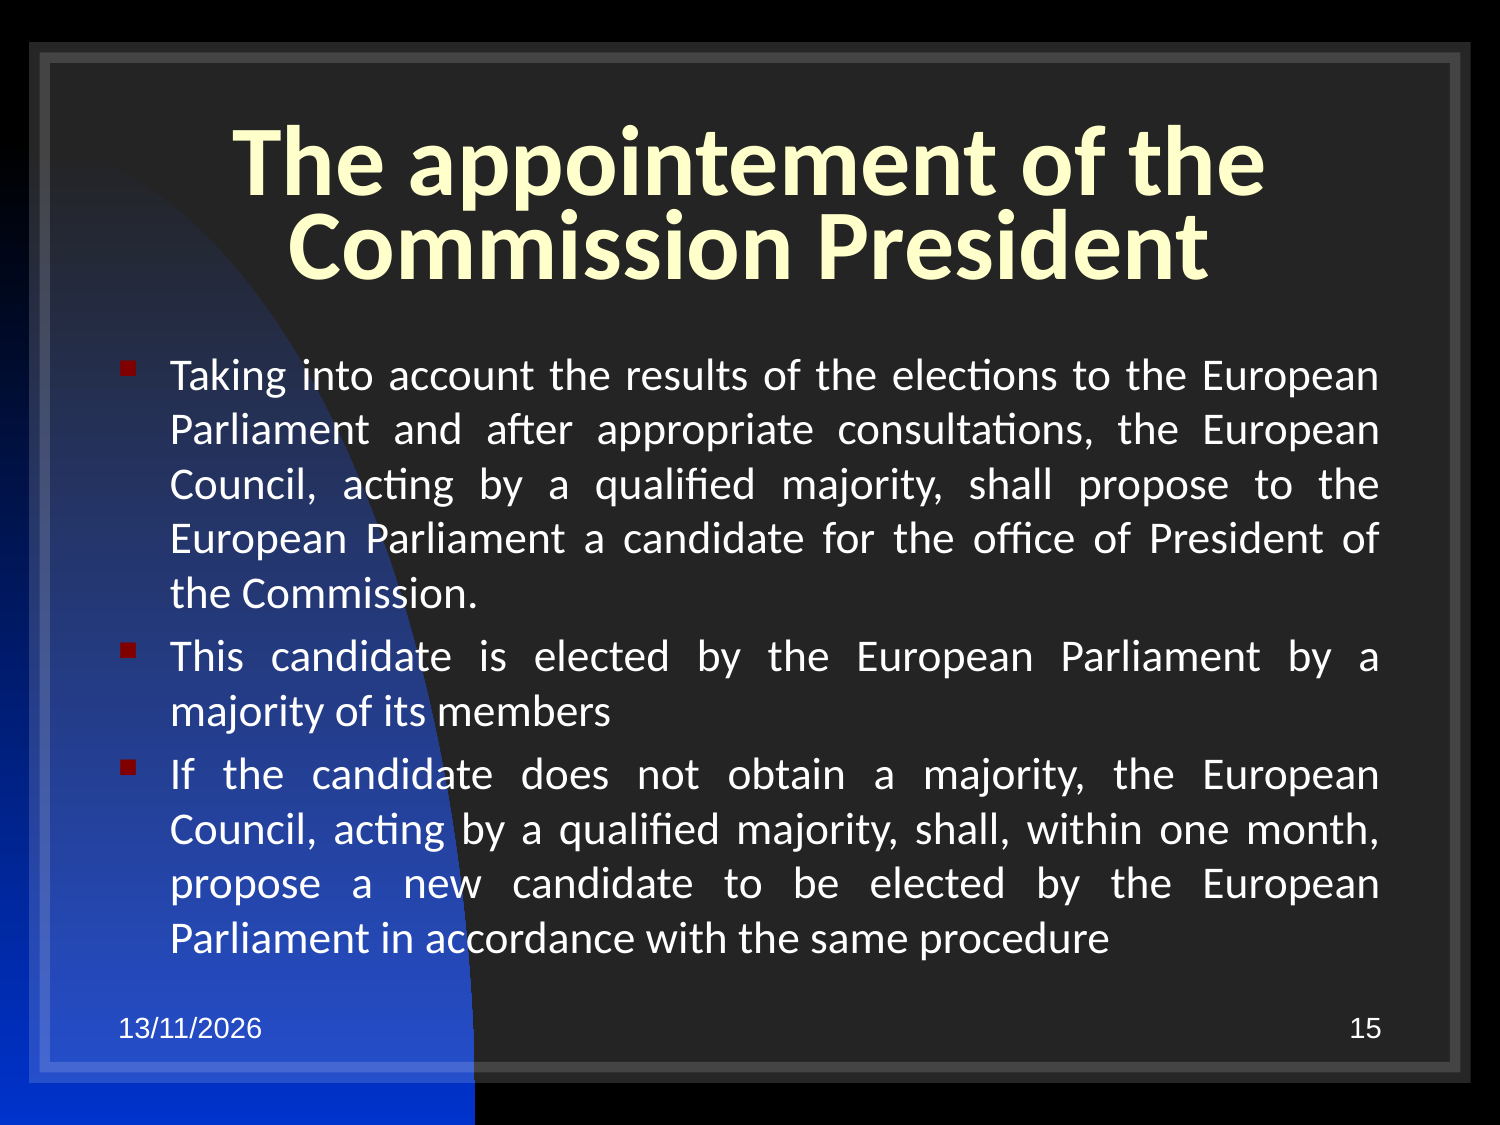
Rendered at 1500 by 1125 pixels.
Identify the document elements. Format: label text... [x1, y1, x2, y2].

text_box [38, 51, 1461, 1073]
title The appointement of the Commission President [103, 103, 1397, 322]
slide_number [103, 996, 441, 1057]
slide_number 15 [1059, 996, 1397, 1057]
list Taking into account the results of the elections to the European Parliament and after appropriate consultations, the European Council, acting by a qualified majority, shall propose to the European Parliament a candidate for the office of President of the Commission. This candidate is elected by the European Parliament by a majority of its members If the candidate does not obtain a majority, the European Council, acting by a qualified majority, shall, within one month, propose a new candidate to be elected by the European Parliament in accordance with the same procedure [103, 337, 1397, 973]
